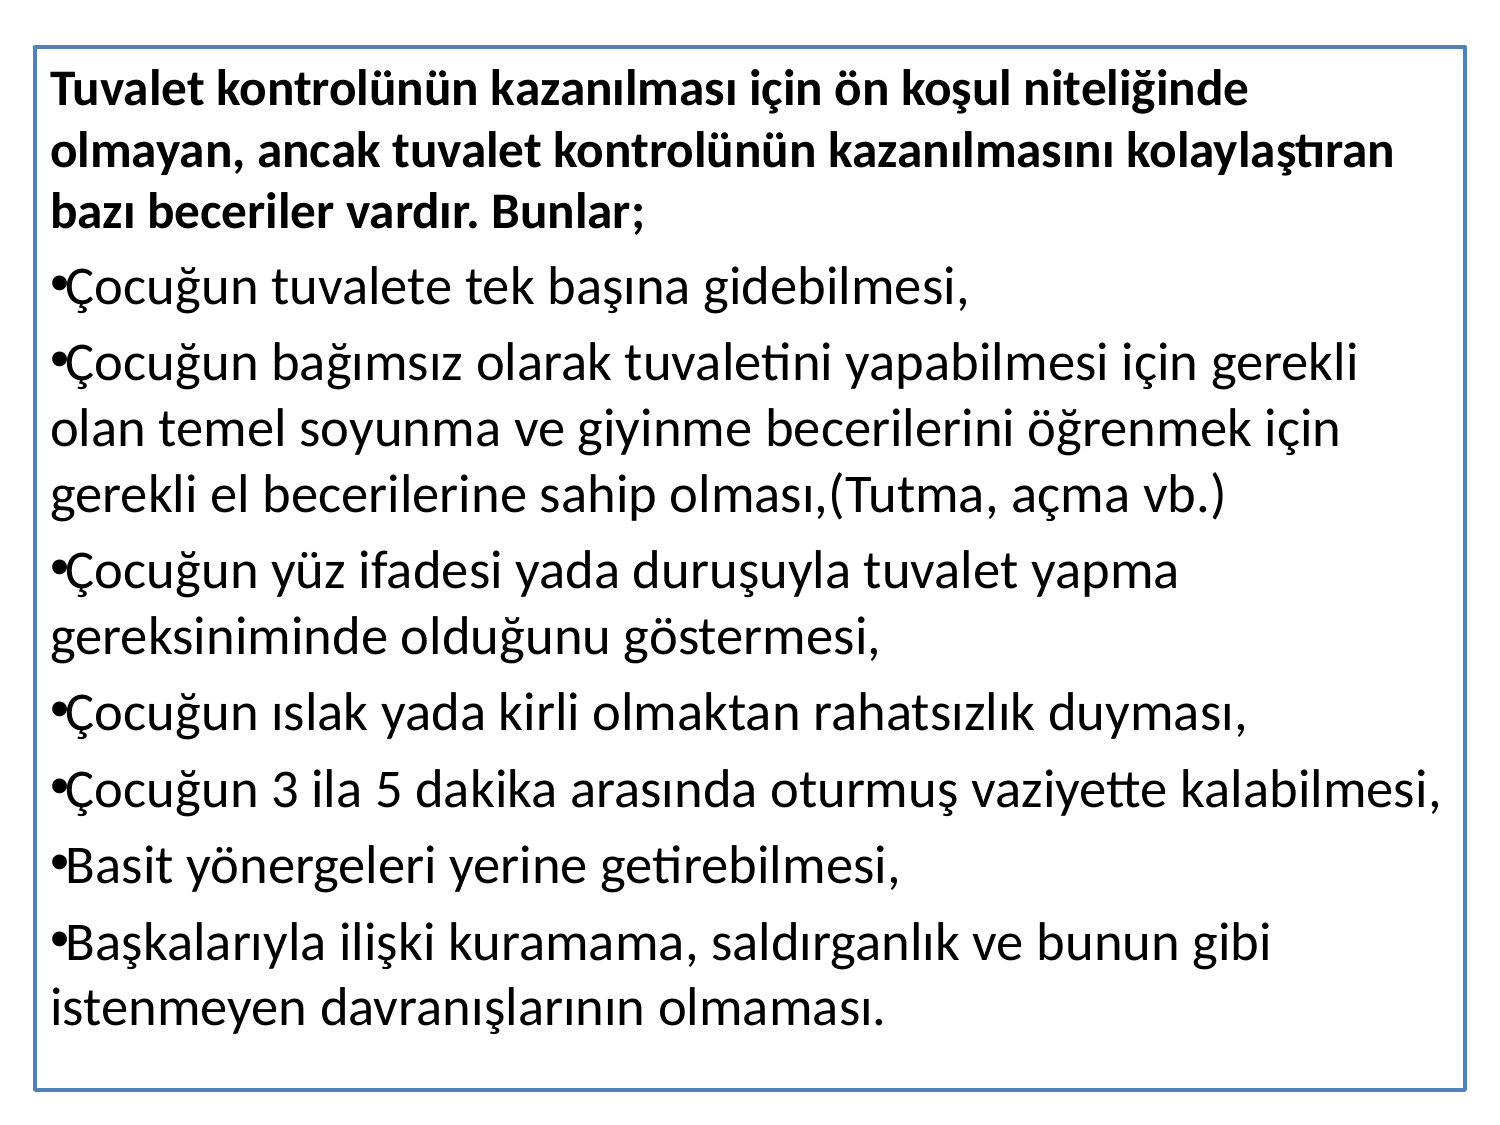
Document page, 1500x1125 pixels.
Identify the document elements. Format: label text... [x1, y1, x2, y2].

list Tuvalet kontrolünün kazanılması için ön koşul niteliğinde olmayan, ancak tuvalet kontrolünün kazanılmasını kolaylaştıran bazı beceriler vardır. Bunlar; Çocuğun tuvalete tek başına gidebilmesi, Çocuğun bağımsız olarak tuvaletini yapabilmesi için gerekli olan temel soyunma ve giyinme becerilerini öğrenmek için gerekli el becerilerine sahip olması,(Tutma, açma vb.) Çocuğun yüz ifadesi yada duruşuyla tuvalet yapma gereksiniminde olduğunu göstermesi, Çocuğun ıslak yada kirli olmaktan rahatsızlık duyması, Çocuğun 3 ila 5 dakika arasında oturmuş vaziyette kalabilmesi, Basit yönergeleri yerine getirebilmesi, Başkalarıyla ilişki kuramama, saldırganlık ve bunun gibi istenmeyen davranışlarının olmaması. [33, 45, 1467, 1092]
